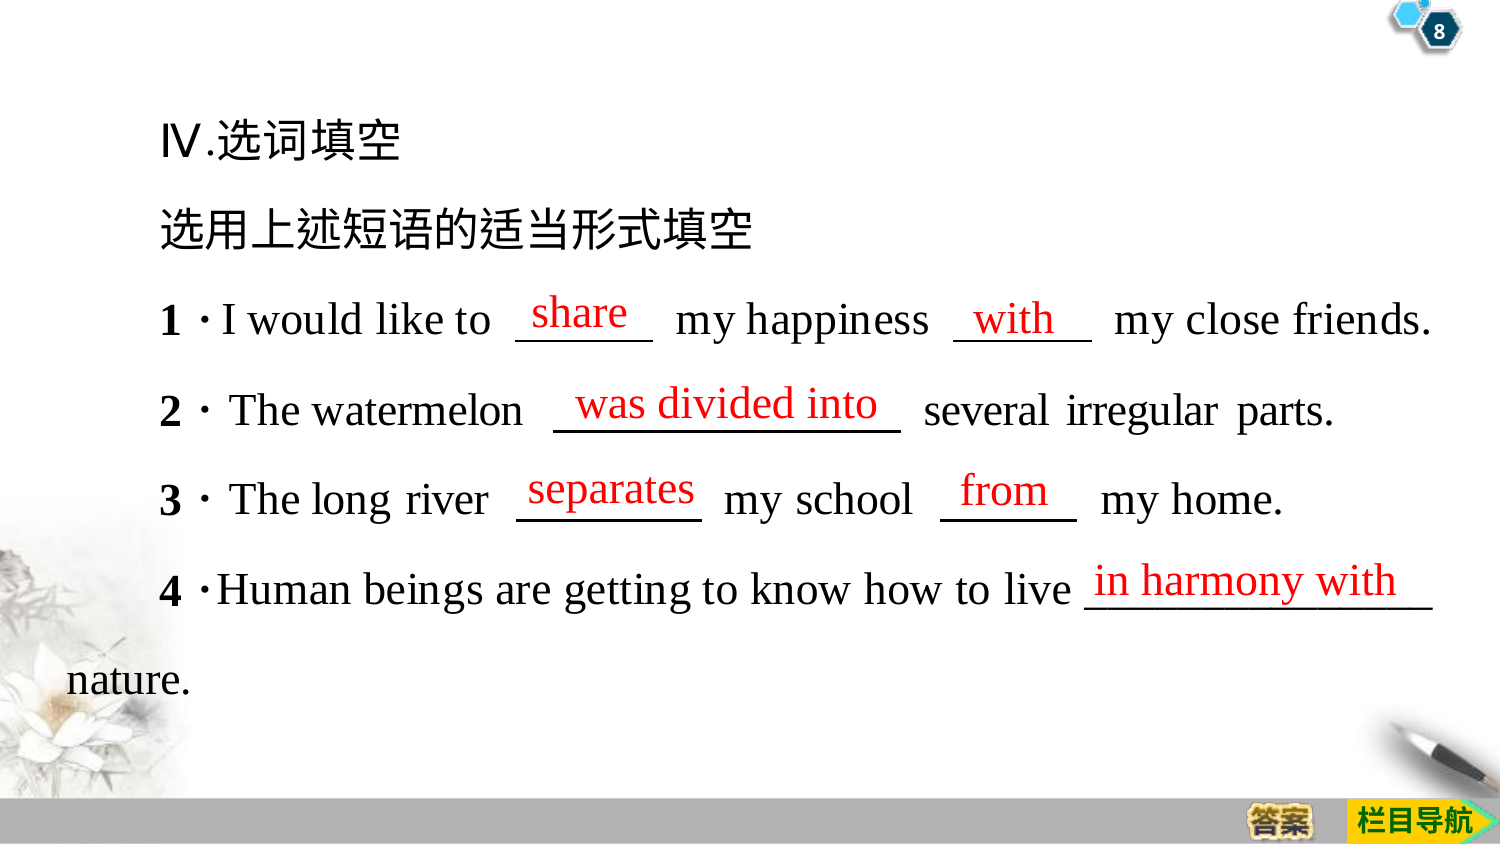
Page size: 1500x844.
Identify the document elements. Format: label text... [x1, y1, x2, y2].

slide_number 8 [1378, 12, 1500, 71]
picture [1347, 799, 1500, 844]
picture [1244, 801, 1316, 844]
picture [0, 0, 1500, 798]
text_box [66, 111, 1433, 732]
